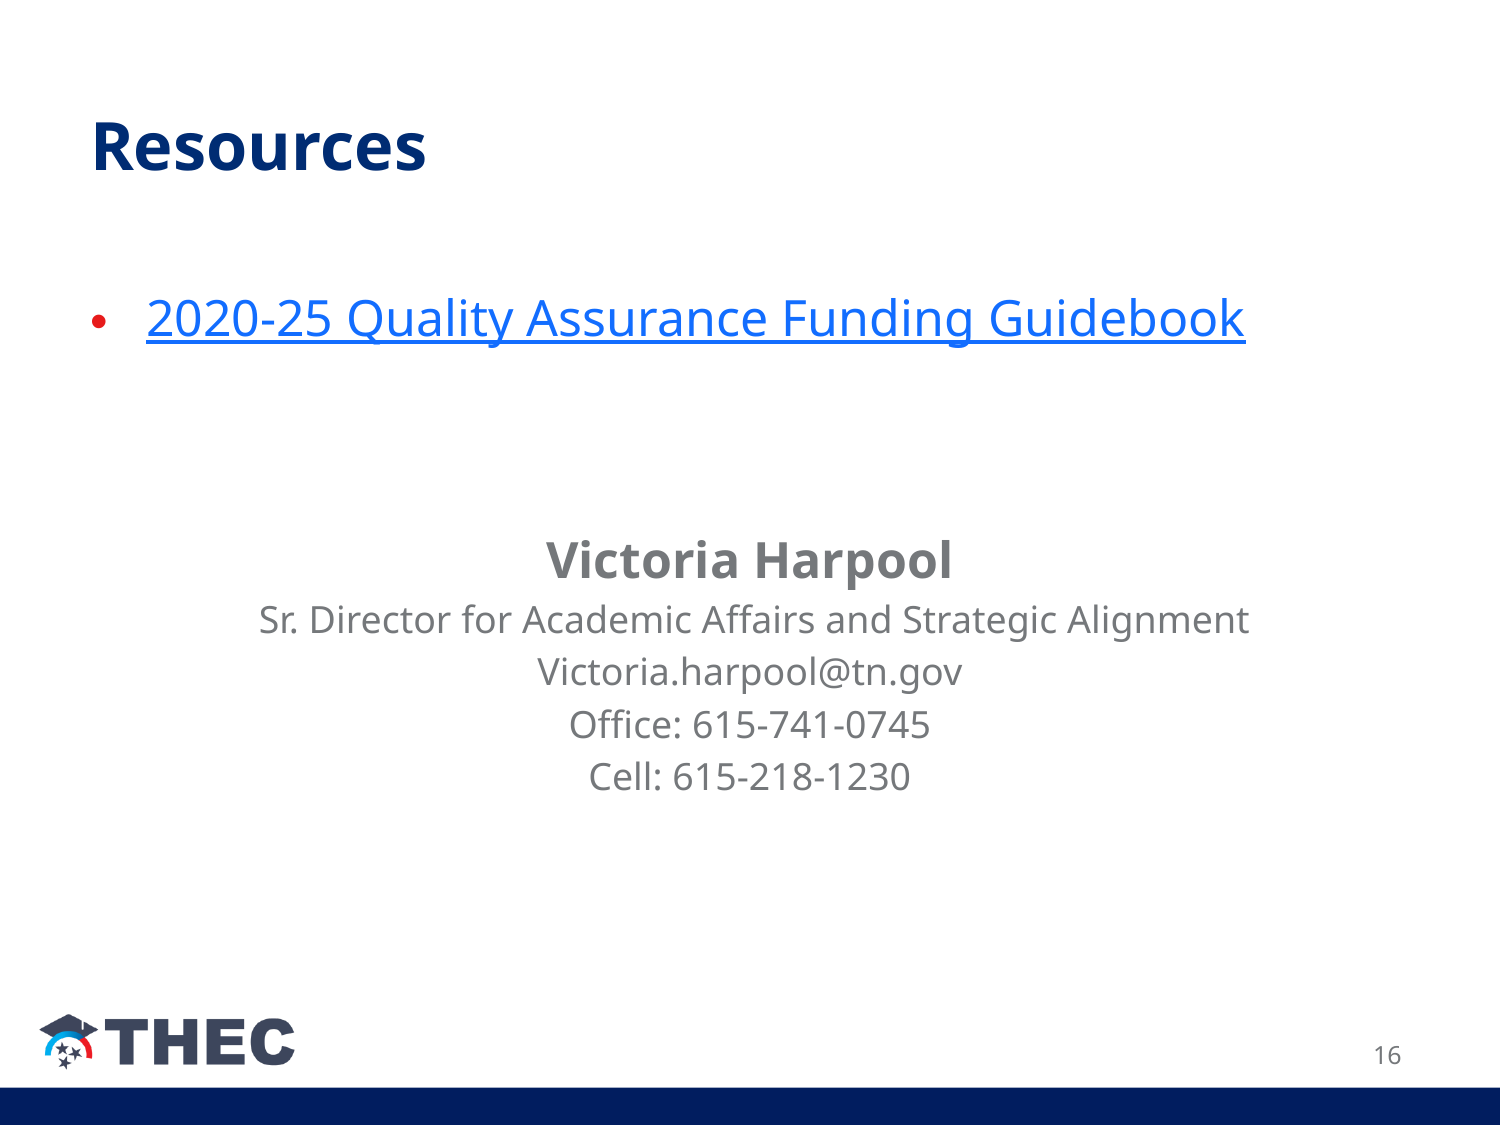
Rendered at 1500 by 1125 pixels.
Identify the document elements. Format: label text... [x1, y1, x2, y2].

title Resources [75, 50, 1425, 238]
list 2020-25 Quality Assurance Funding Guidebook Victoria Harpool Sr. Director for Academic Affairs and Strategic Alignment Victoria.harpool@tn.gov Office: 615-741-0745 Cell: 615-218-1230 [75, 279, 1425, 963]
picture [37, 1012, 295, 1071]
